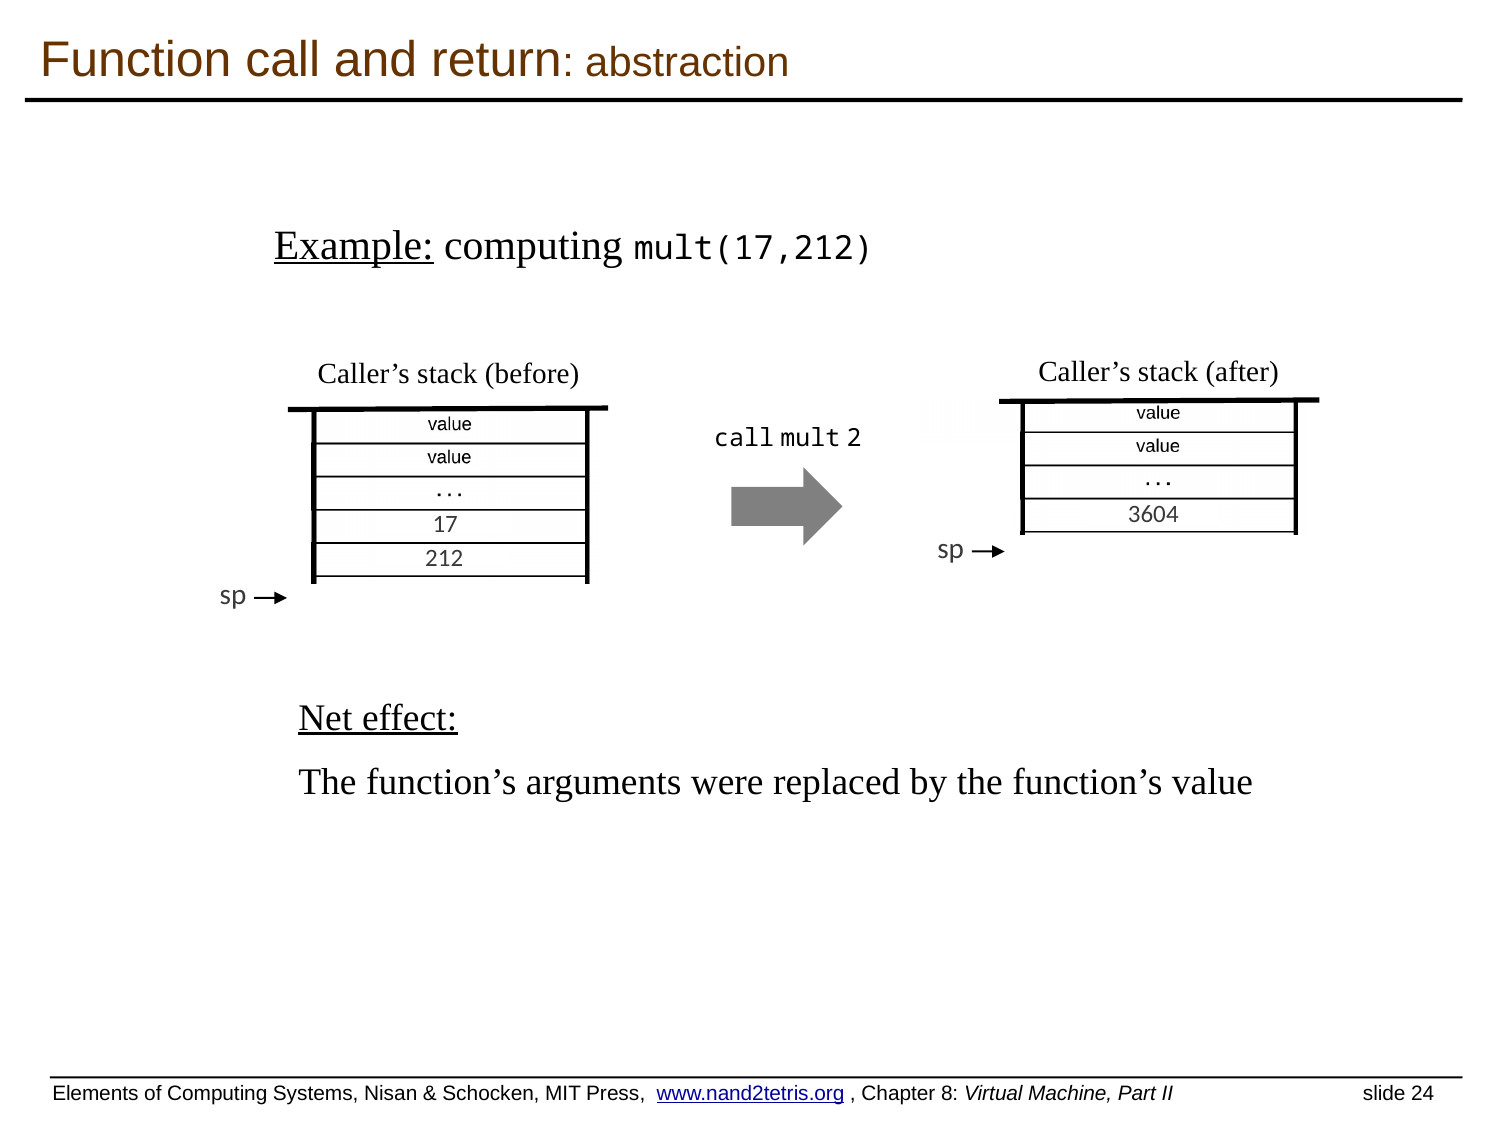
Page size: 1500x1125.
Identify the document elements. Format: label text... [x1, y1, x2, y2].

text_box Example: computing mult(17,212) [235, 214, 912, 284]
text_box Caller’s stack (before) [287, 336, 610, 406]
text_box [875, 334, 1321, 590]
picture [308, 410, 600, 585]
text_box Net effect: The function’s arguments were replaced by the function’s value [283, 684, 1332, 835]
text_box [632, 398, 870, 546]
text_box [196, 568, 288, 618]
title Function call and return: abstraction [24, 12, 1463, 100]
